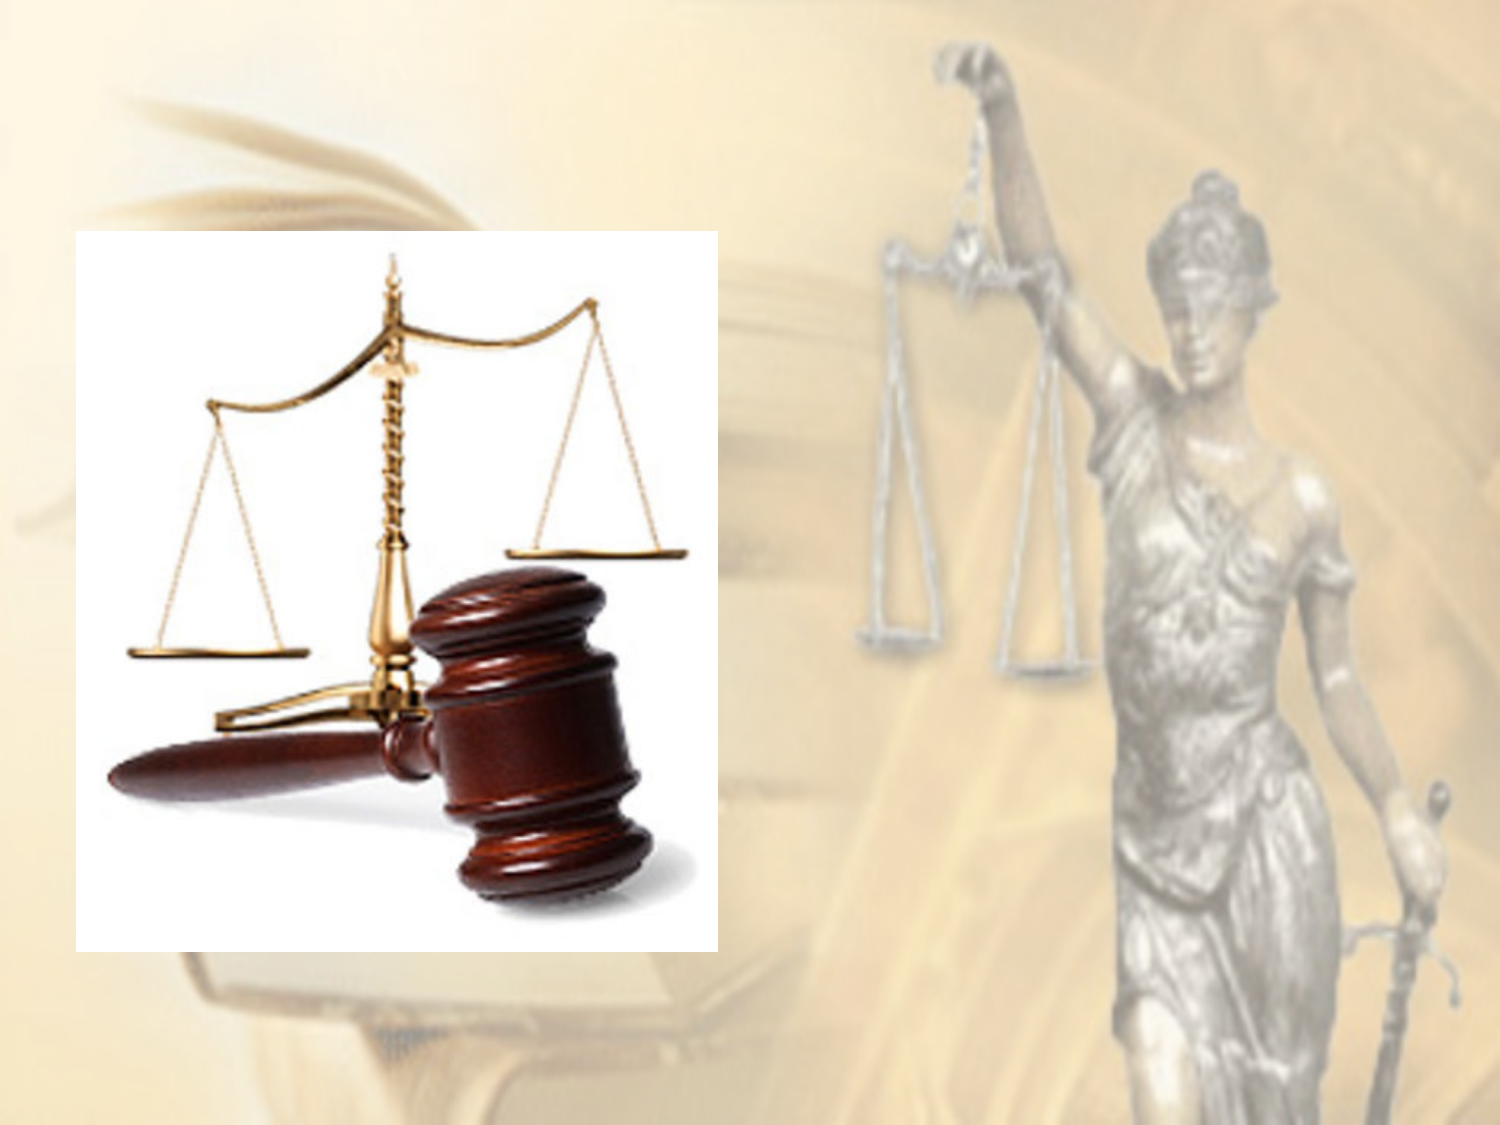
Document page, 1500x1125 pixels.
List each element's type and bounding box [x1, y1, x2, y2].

list [76, 231, 718, 953]
